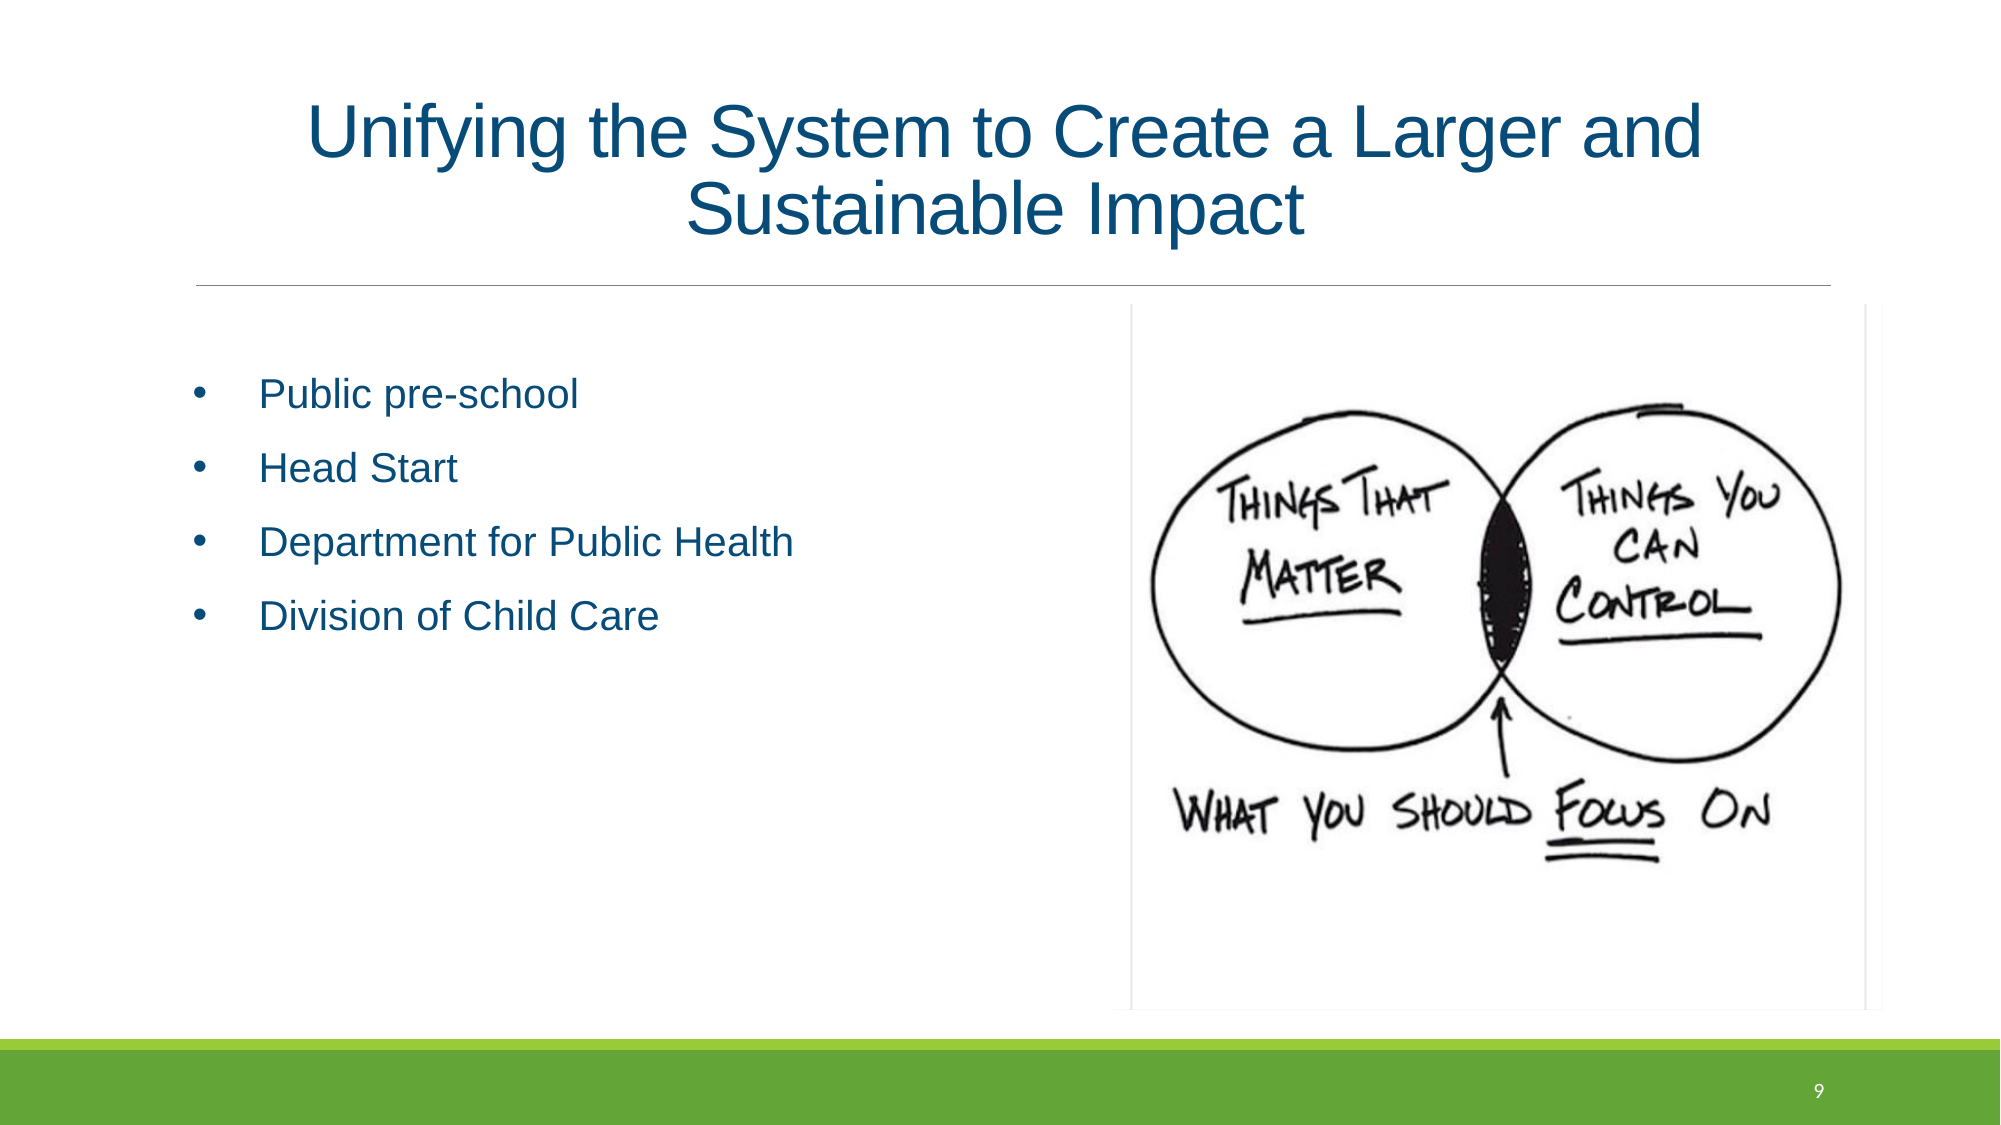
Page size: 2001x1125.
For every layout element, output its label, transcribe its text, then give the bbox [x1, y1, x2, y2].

picture [1113, 304, 1884, 1012]
list Public pre-school Head Start Department for Public Health Division of Child Care [192, 364, 1065, 988]
title Unifying the System to Create a Larger and Sustainable Impact [180, 0, 1830, 258]
slide_number 9 [1624, 1059, 1840, 1120]
